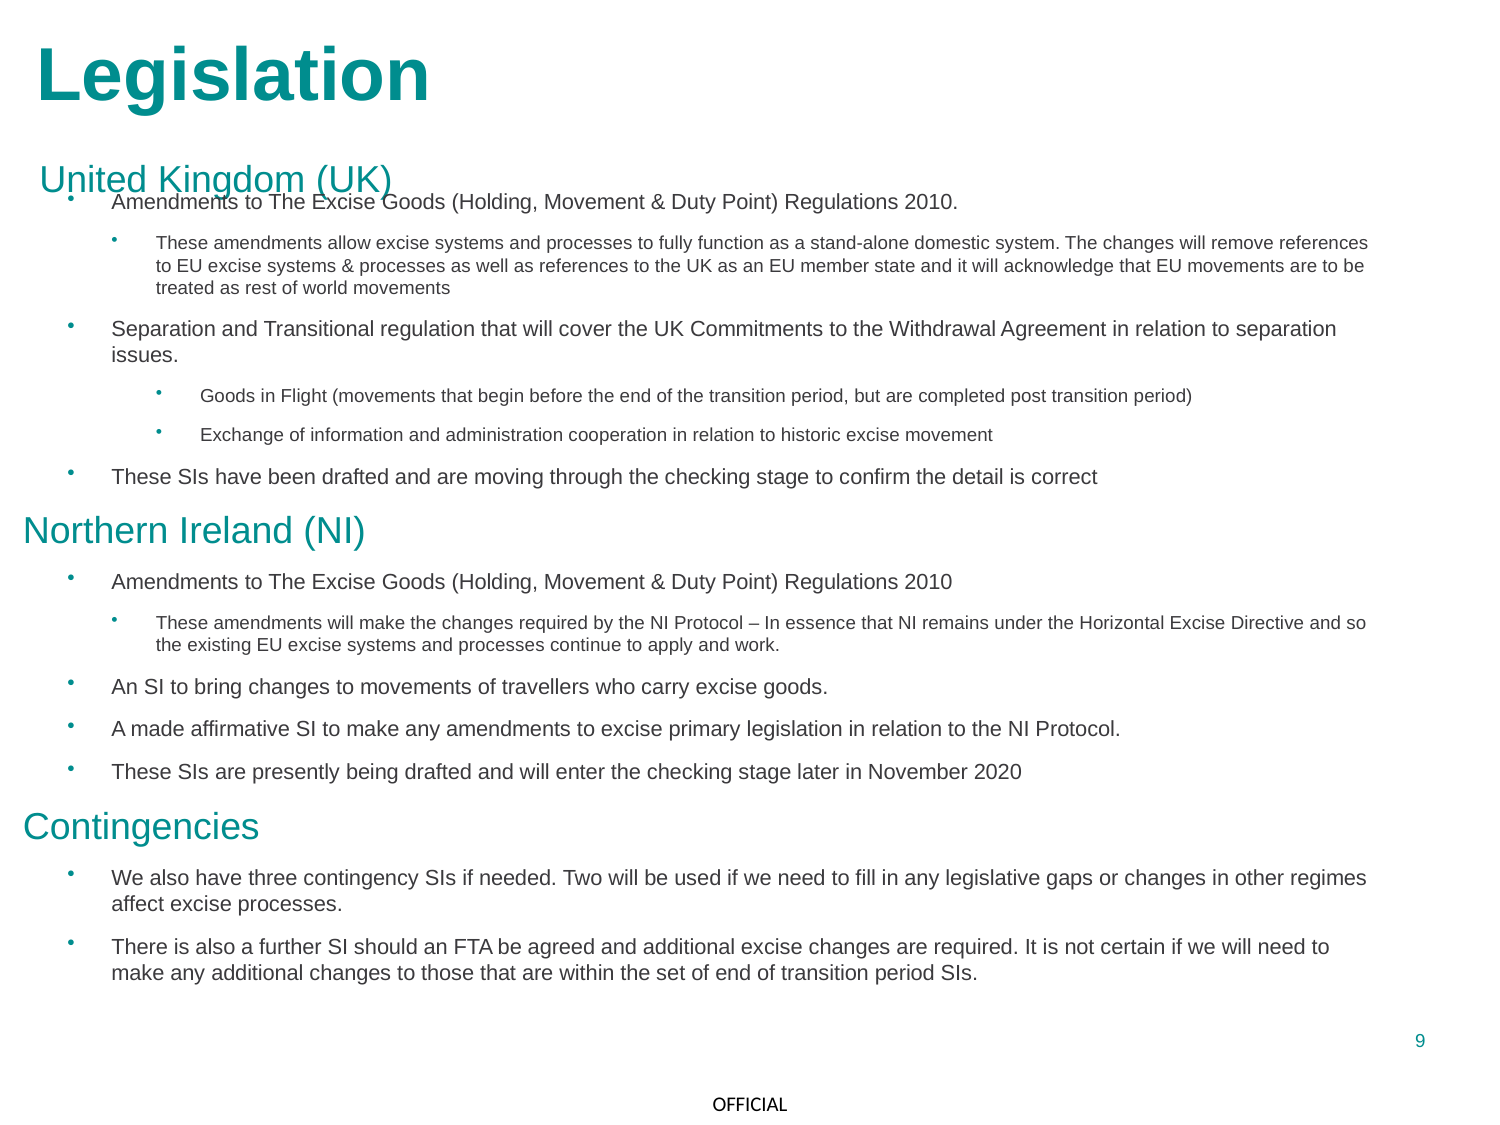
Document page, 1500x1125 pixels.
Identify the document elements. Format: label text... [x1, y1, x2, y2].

text_box Legislation [36, 68, 1387, 142]
slide_number 9 [1387, 1028, 1426, 1052]
list Amendments to The Excise Goods (Holding, Movement & Duty Point) Regulations 2010. These amendments allow excise systems and processes to fully function as a stand-alone domestic system. The changes will remove references to EU excise systems & processes as well as references to the UK as an EU member state and it will acknowledge that EU movements are to be treated as rest of world movements Separation and Transitional regulation that will cover the UK Commitments to the Withdrawal Agreement in relation to separation issues. Goods in Flight (movements that begin before the end of the transition period, but are completed post transition period) Exchange of information and administration cooperation in relation to historic excise movement These SIs have been drafted and are moving through the checking stage to confirm the detail is correct Northern Ireland (NI) Amendments to The Excise Goods (Holding, Movement & Duty Point) Regulations 2010 These amendments will make the changes required by the NI Protocol – In essence that NI remains under the Horizontal Excise Directive and so the existing EU excise systems and processes continue to apply and work. An SI to bring changes to movements of travellers who carry excise goods. A made affirmative SI to make any amendments to excise primary legislation in relation to the NI Protocol. These SIs are presently being drafted and will enter the checking stage later in November 2020 Contingencies We also have three contingency SIs if needed. Two will be used if we need to fill in any legislative gaps or changes in other regimes affect excise processes. There is also a further SI should an FTA be agreed and additional excise changes are required. It is not certain if we will need to make any additional changes to those that are within the set of end of transition period SIs. [22, 125, 1387, 811]
